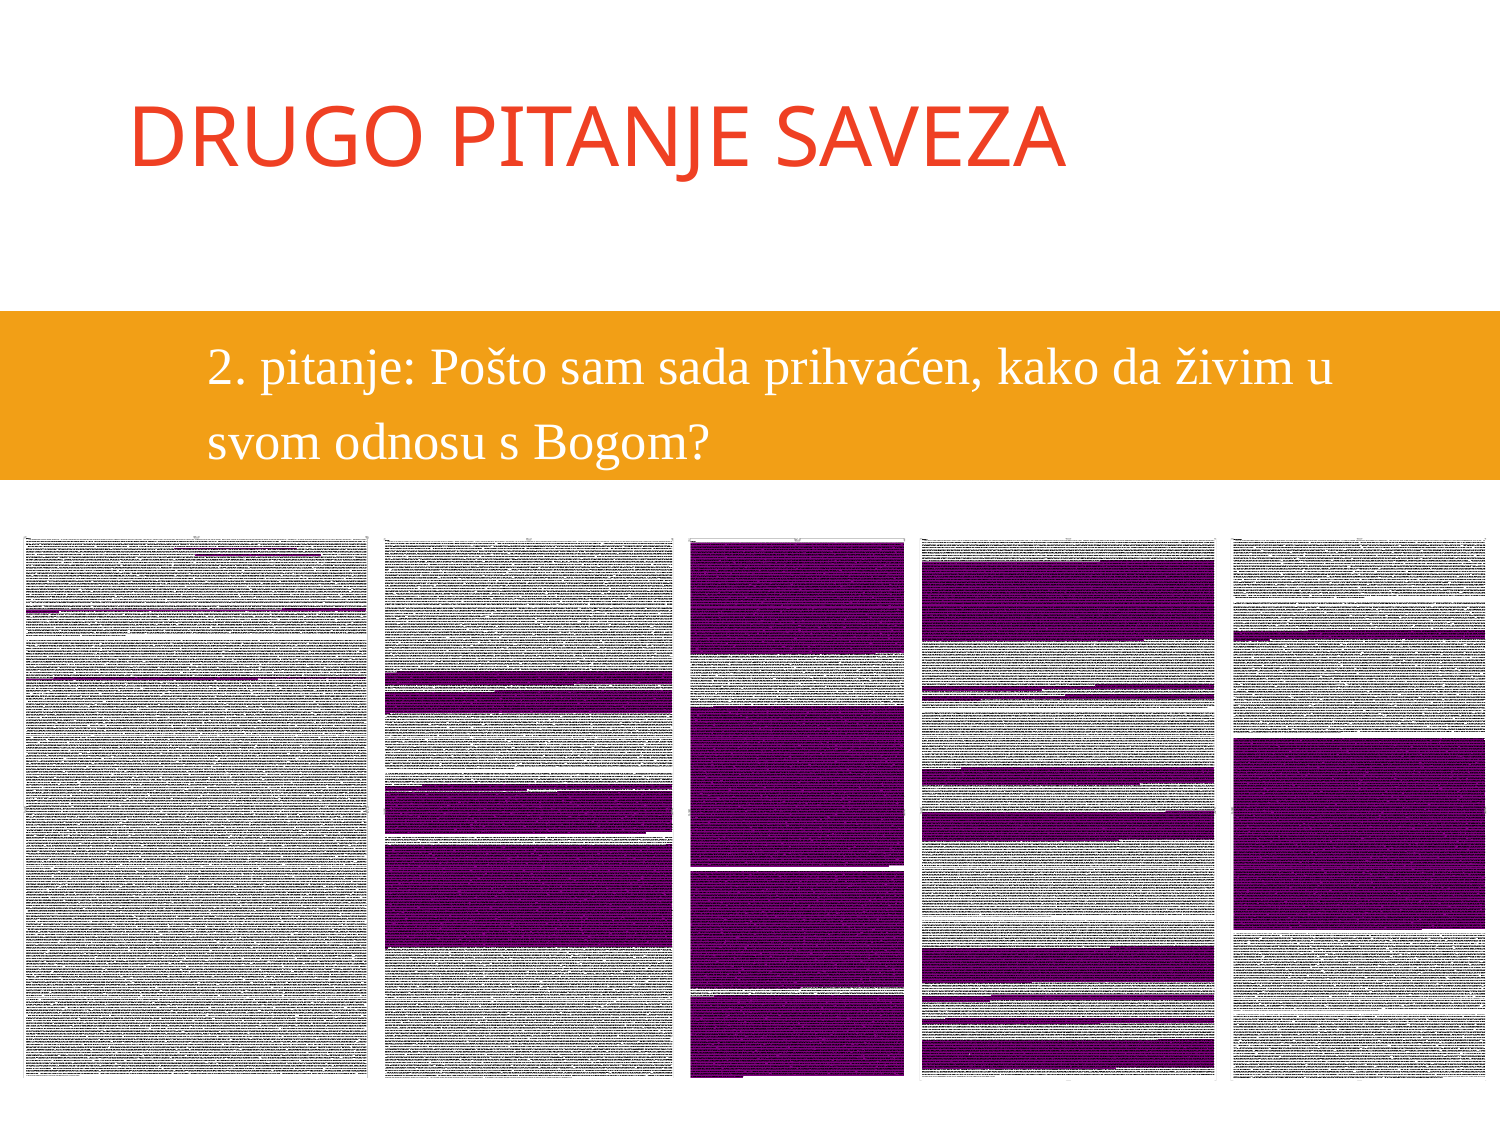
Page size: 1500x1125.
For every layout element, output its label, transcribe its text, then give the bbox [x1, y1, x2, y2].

picture [687, 538, 906, 1082]
picture [1230, 537, 1487, 1081]
title Drugo pitanje saveza [112, 91, 1430, 339]
picture [23, 535, 370, 1079]
picture [383, 537, 674, 1079]
list 2. pitanje: Pošto sam sada prihvaćen, kako da živim u svom odnosu s Bogom? [192, 339, 1430, 479]
picture [919, 538, 1217, 1082]
